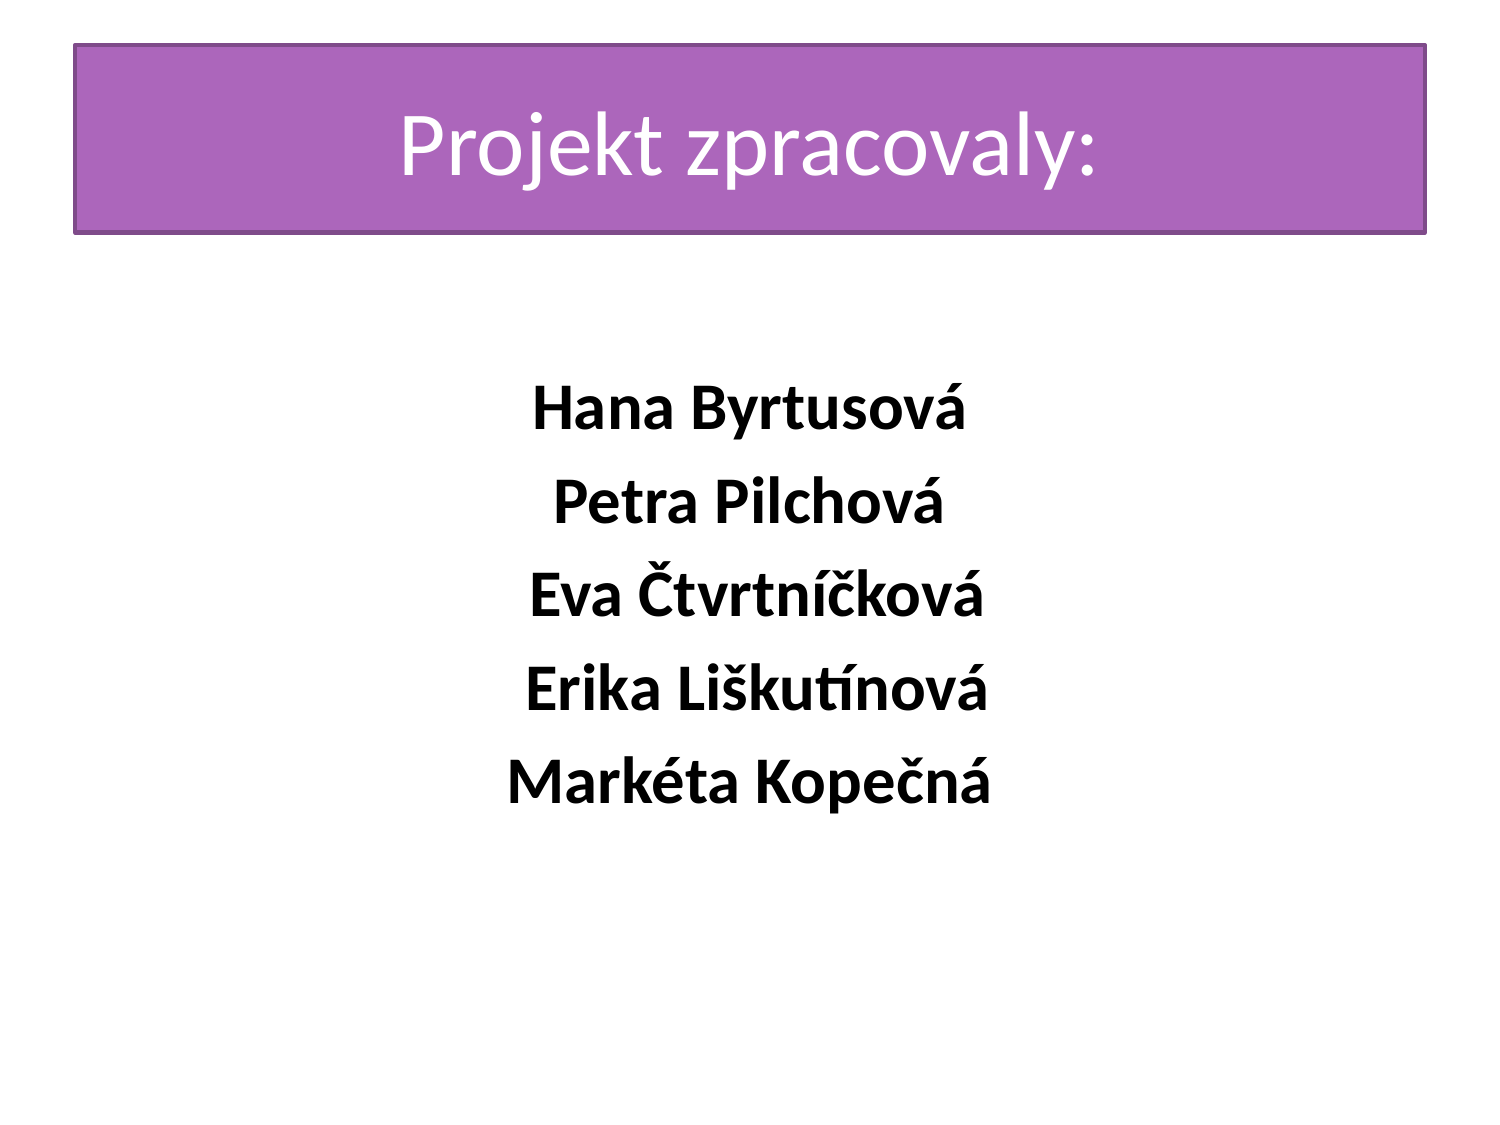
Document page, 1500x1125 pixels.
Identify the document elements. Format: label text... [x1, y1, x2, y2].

list Hana Byrtusová Petra Pilchová Eva Čtvrtníčková Erika Liškutínová Markéta Kopečná [75, 262, 1425, 1005]
title Projekt zpracovaly: [73, 43, 1427, 235]
